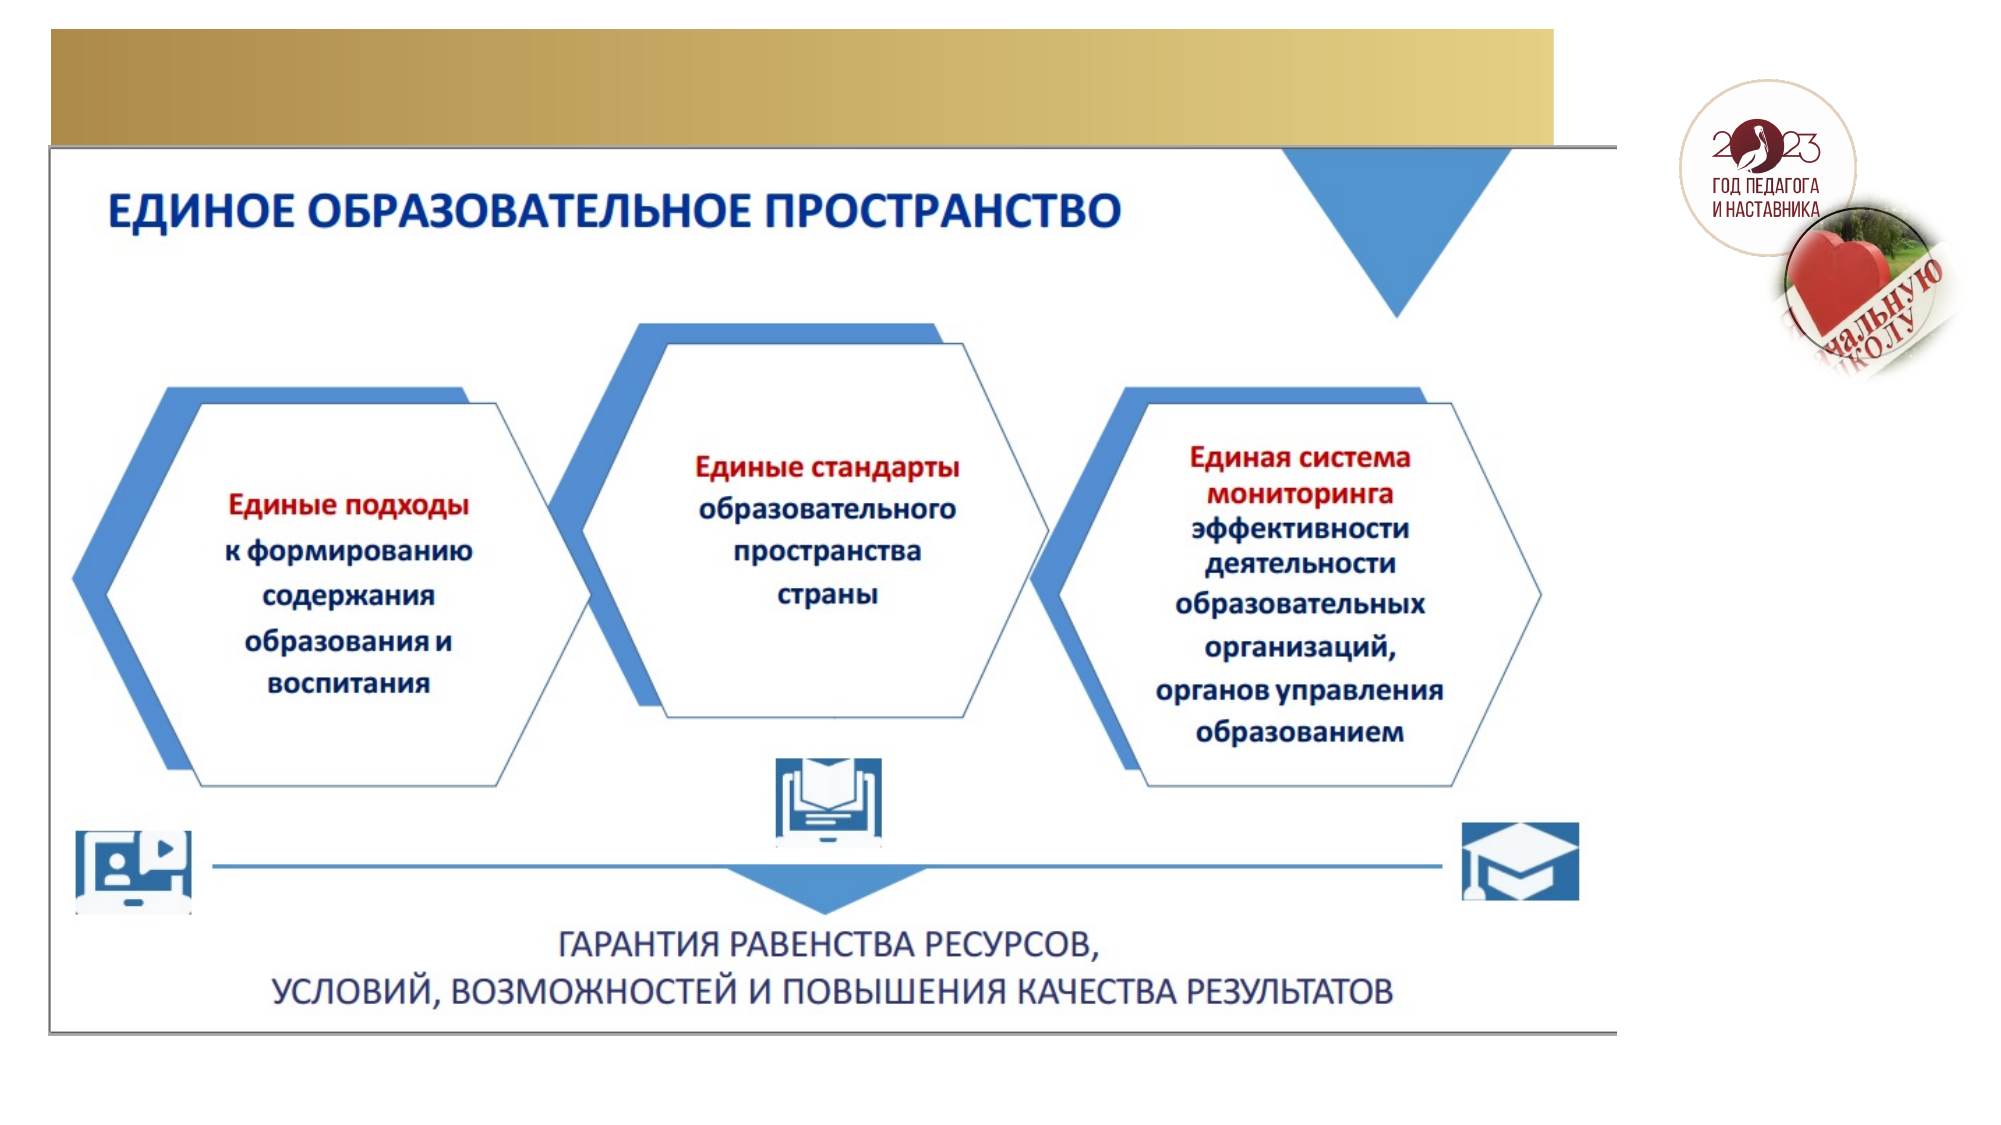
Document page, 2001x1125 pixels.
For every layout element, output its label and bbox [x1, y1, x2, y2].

picture [48, 29, 1617, 1036]
picture [1679, 79, 1970, 388]
